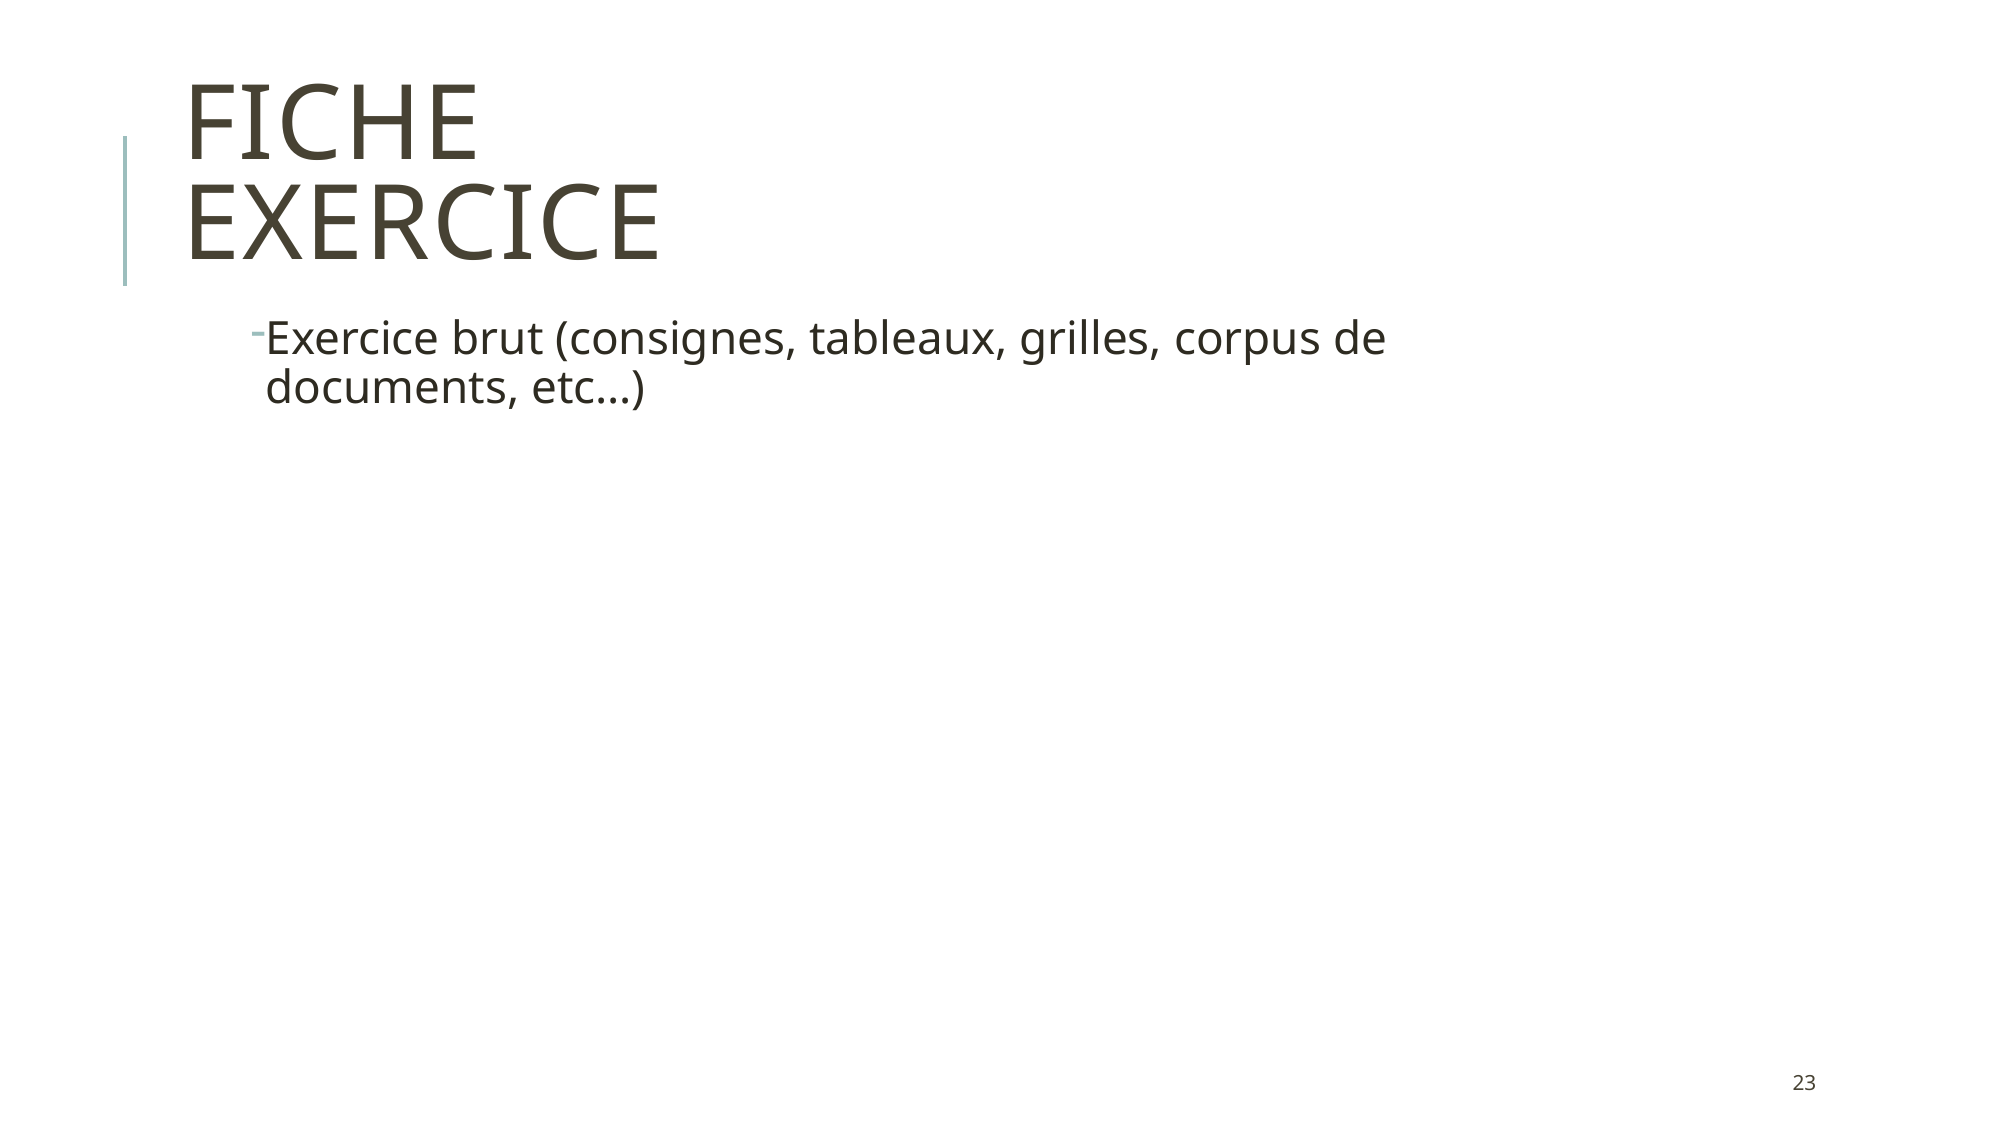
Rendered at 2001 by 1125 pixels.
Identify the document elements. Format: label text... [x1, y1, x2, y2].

slide_number 23 [1777, 1061, 1938, 1107]
title Fiche exercice [168, 56, 968, 303]
list Exercice brut (consignes, tableaux, grilles, corpus de documents, etc…) [243, 307, 1650, 1064]
